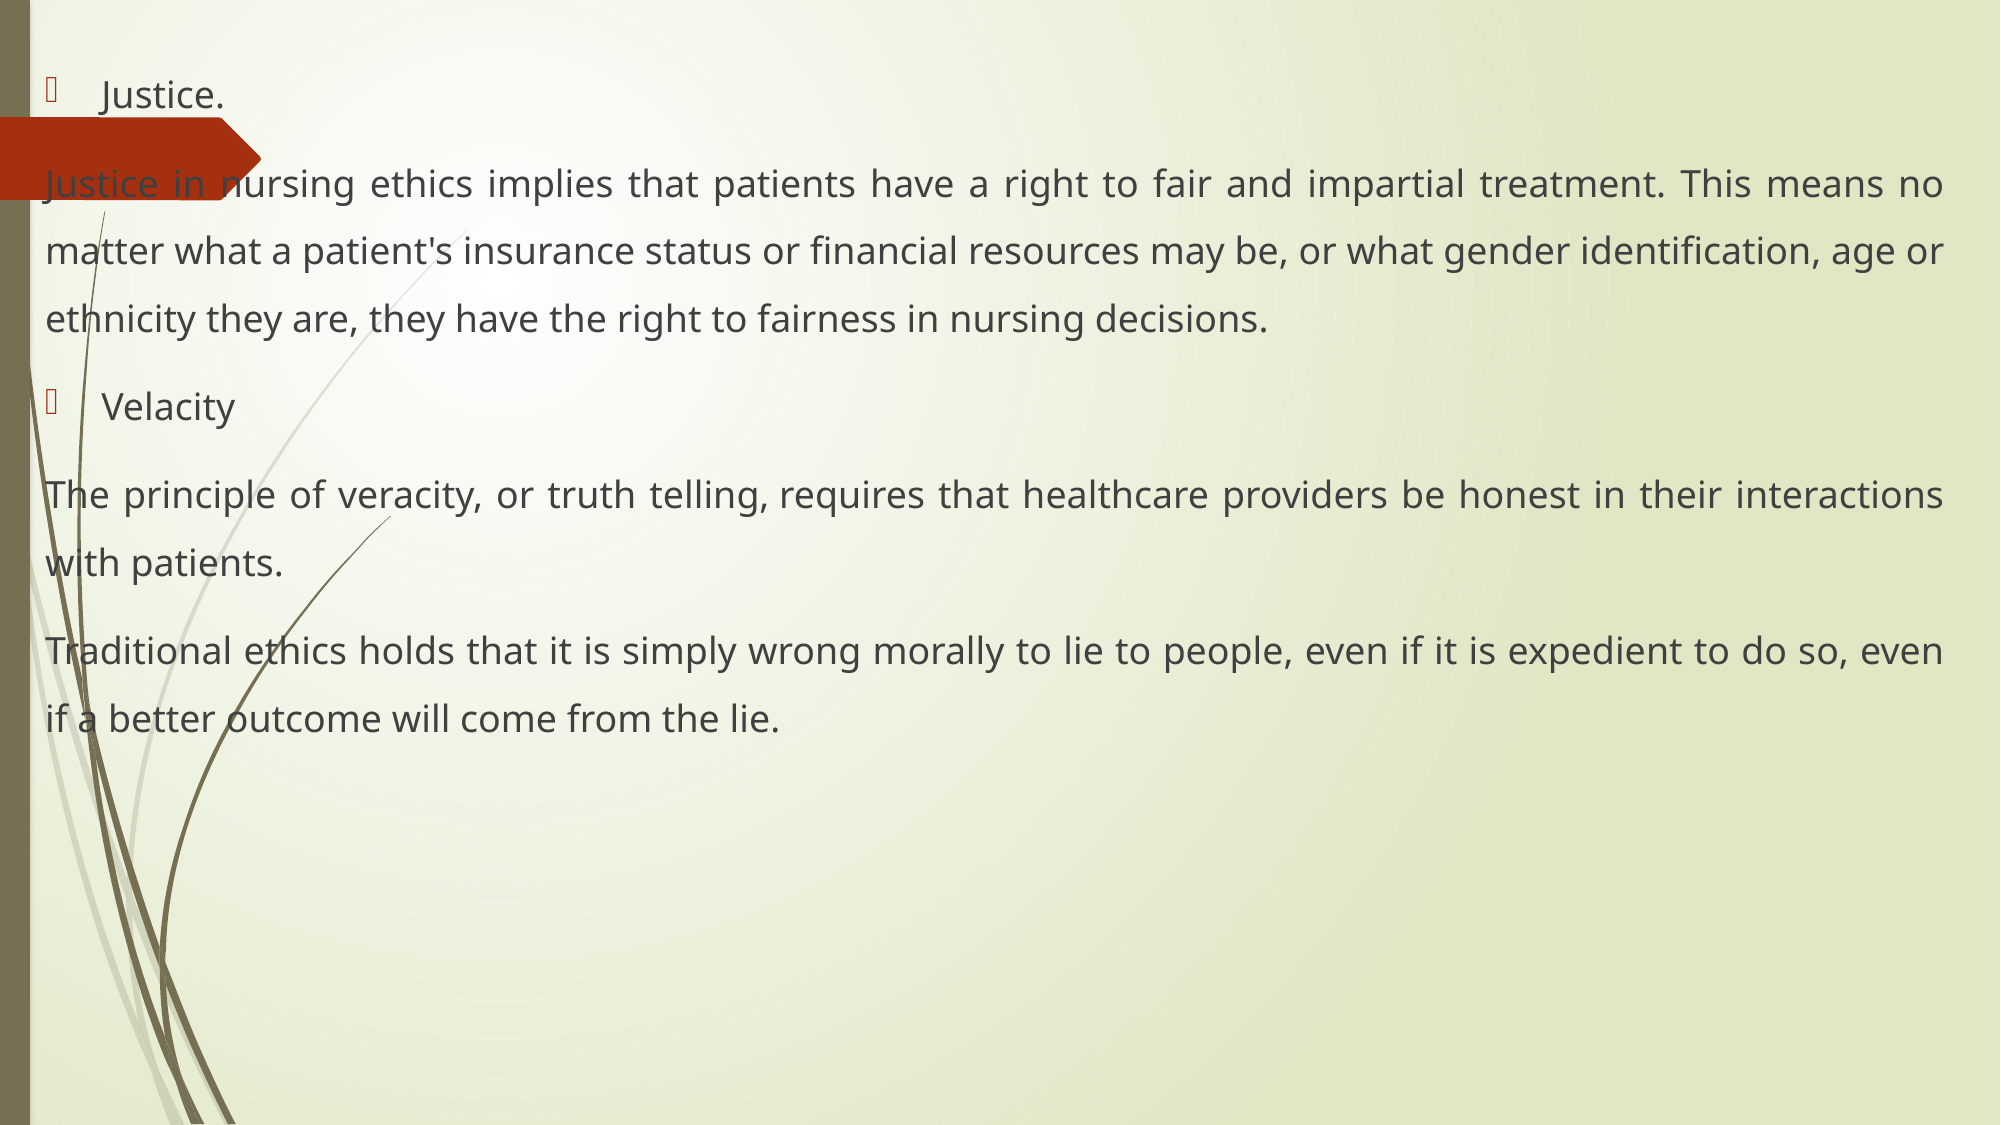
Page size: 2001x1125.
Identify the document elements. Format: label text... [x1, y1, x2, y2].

list Justice. Justice in nursing ethics implies that patients have a right to fair and impartial treatment. This means no matter what a patient's insurance status or financial resources may be, or what gender identification, age or ethnicity they are, they have the right to fairness in nursing decisions. Velacity The principle of veracity, or truth telling, requires that healthcare providers be honest in their interactions with patients. Traditional ethics holds that it is simply wrong morally to lie to people, even if it is expedient to do so, even if a better outcome will come from the lie. [30, 41, 1962, 1096]
